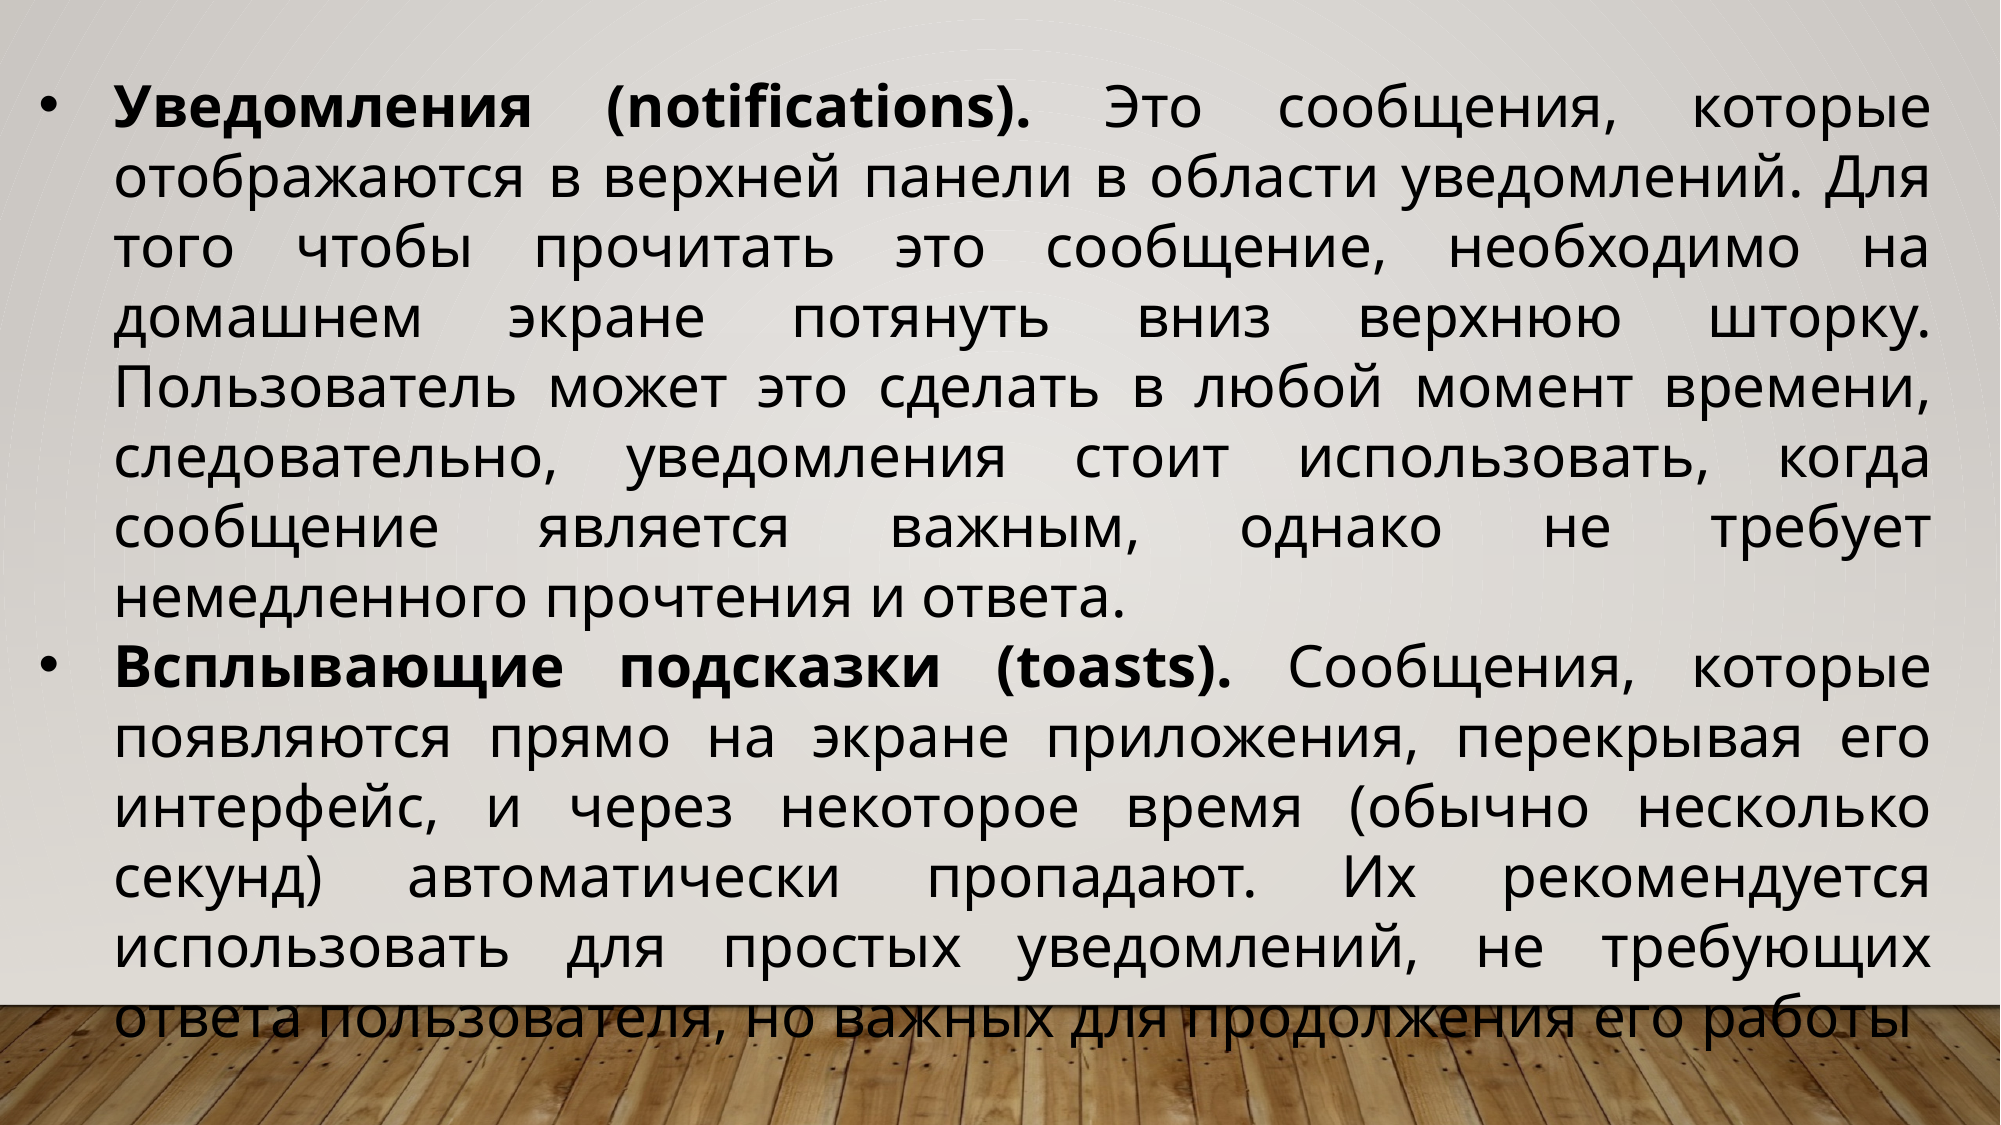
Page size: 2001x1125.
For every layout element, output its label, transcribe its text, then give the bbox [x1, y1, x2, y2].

text_box Уведомления (notifications). Это сообщения, которые отображаются в верхней панели в области уведомлений. Для того чтобы прочитать это сообщение, необходимо на домашнем экране потянуть вниз верхнюю шторку. Пользователь может это сделать в любой момент времени, следовательно, уведомления стоит использовать, когда сообщение является важным, однако не требует немедленного прочтения и ответа. Всплывающие подсказки (toasts). Сообщения, которые появляются прямо на экране приложения, перекрывая его интерфейс, и через некоторое время (обычно несколько секунд) автоматически пропадают. Их рекомендуется использовать для простых уведомлений, не требующих ответа пользователя, но важных для продолжения его работы [23, 61, 1947, 1056]
picture [0, 1005, 2000, 1125]
